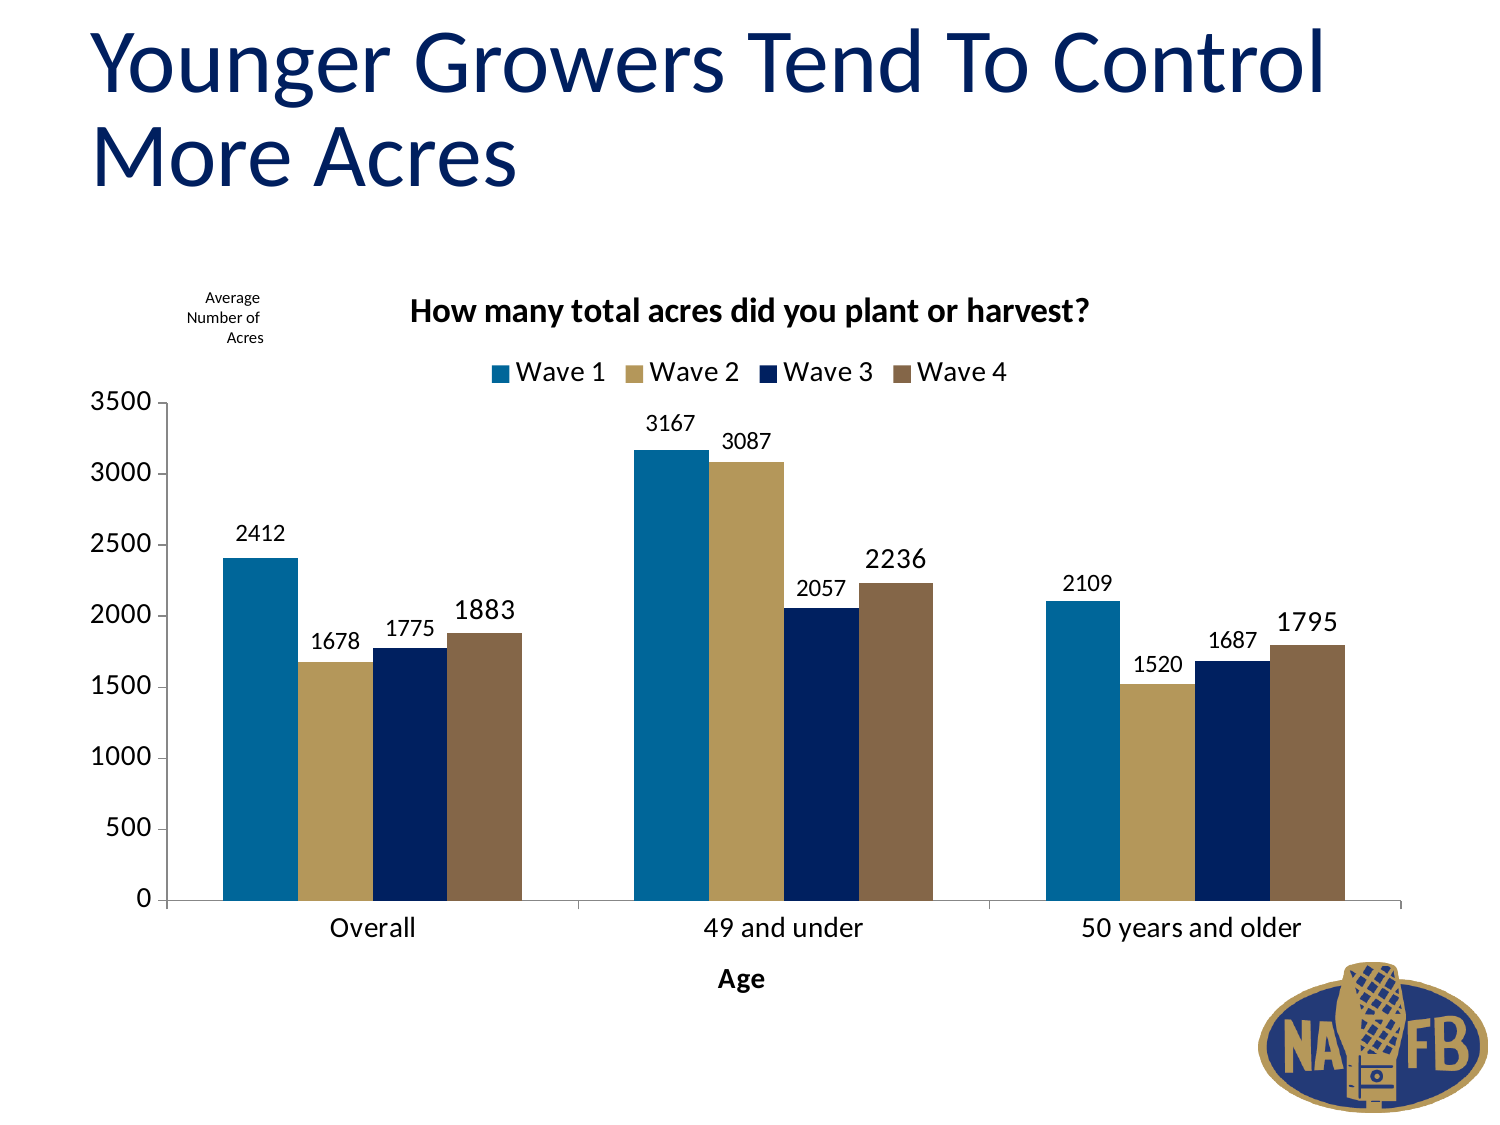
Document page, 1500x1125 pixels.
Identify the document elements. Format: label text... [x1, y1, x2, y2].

chart [74, 262, 1426, 1006]
picture [1258, 962, 1488, 1113]
title Younger Growers Tend To Control More Acres [75, 0, 1425, 213]
